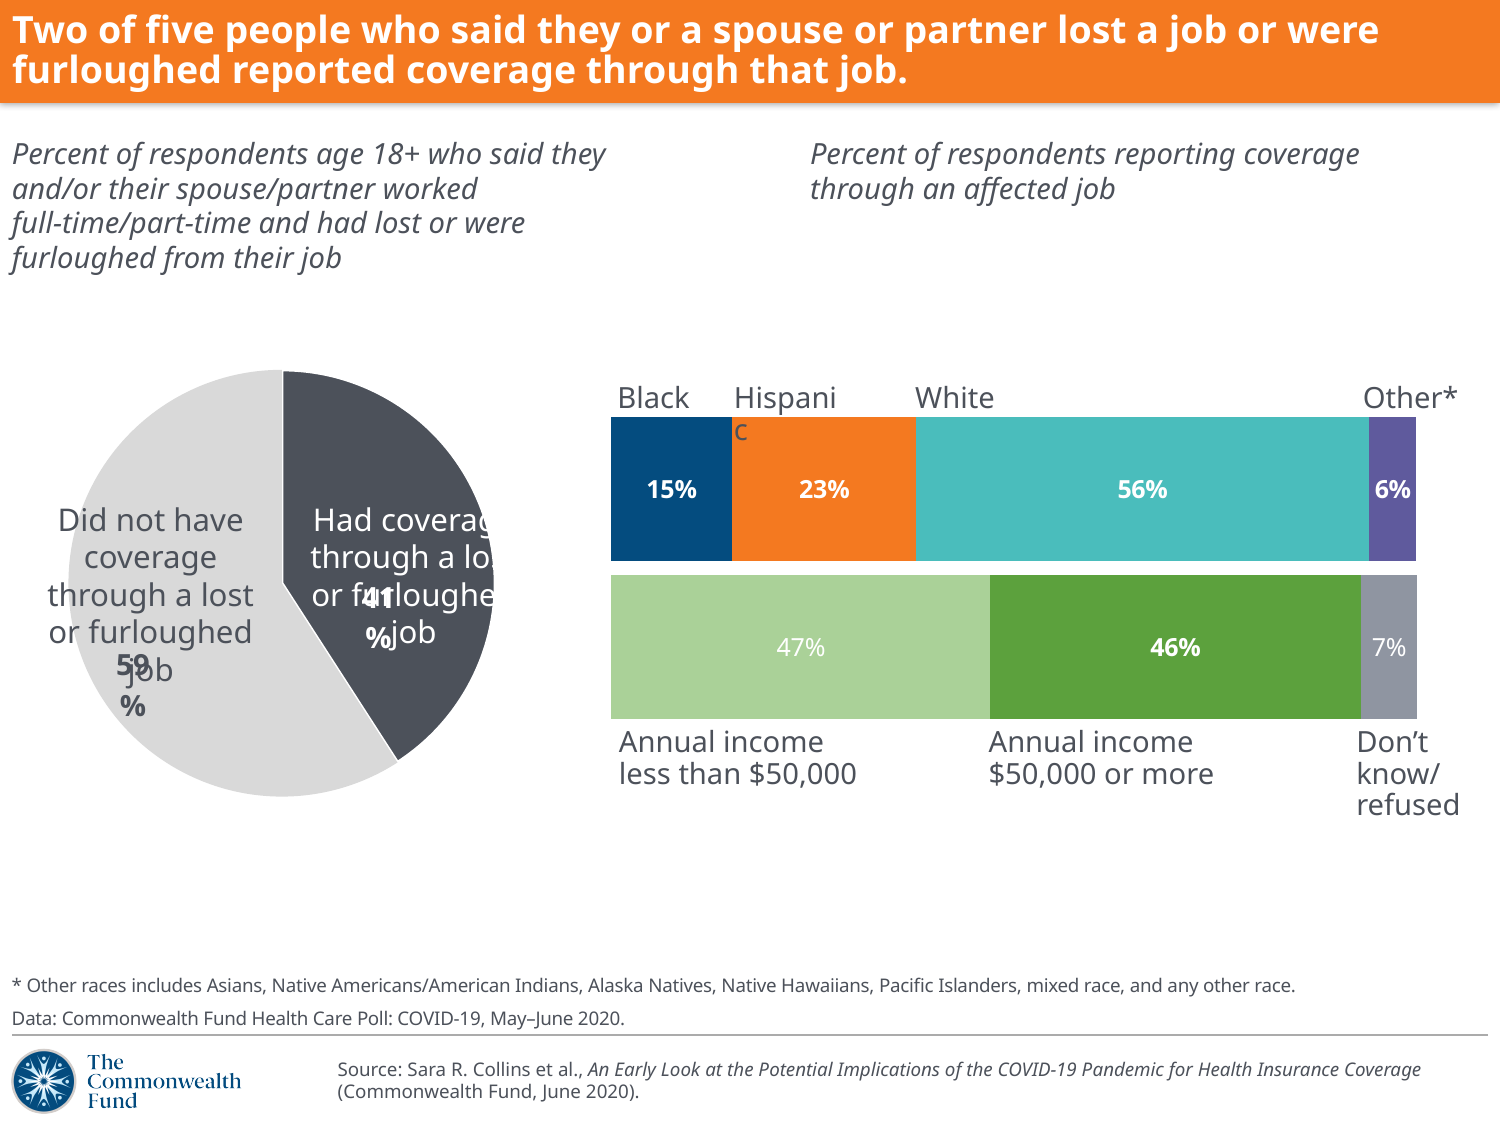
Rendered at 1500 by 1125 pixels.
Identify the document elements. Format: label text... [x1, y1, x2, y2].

chart [0, 287, 572, 880]
picture [5, 1040, 248, 1118]
chart [593, 338, 1435, 798]
text_box Percent of respondents age 18+ who said they and/or their spouse/partner worked full-time/part-time and had lost or were furloughed from their job [11, 134, 627, 275]
text_box Percent of respondents reporting coverage through an affected job [810, 134, 1448, 205]
text_box Other* [1437, 372, 1477, 423]
list * Other races includes Asians, Native Americans/American Indians, Alaska Natives, Native Hawaiians, Pacific Islanders, mixed race, and any other race. Data: Commonwealth Fund Health Care Poll: COVID-19, May–June 2020. [11, 948, 1489, 1030]
text_box Don’t know/ refused [1341, 720, 1477, 830]
text_box Two of five people who said they or a spouse or partner lost a job or were furloughed reported coverage through that job. [11, 0, 1489, 103]
